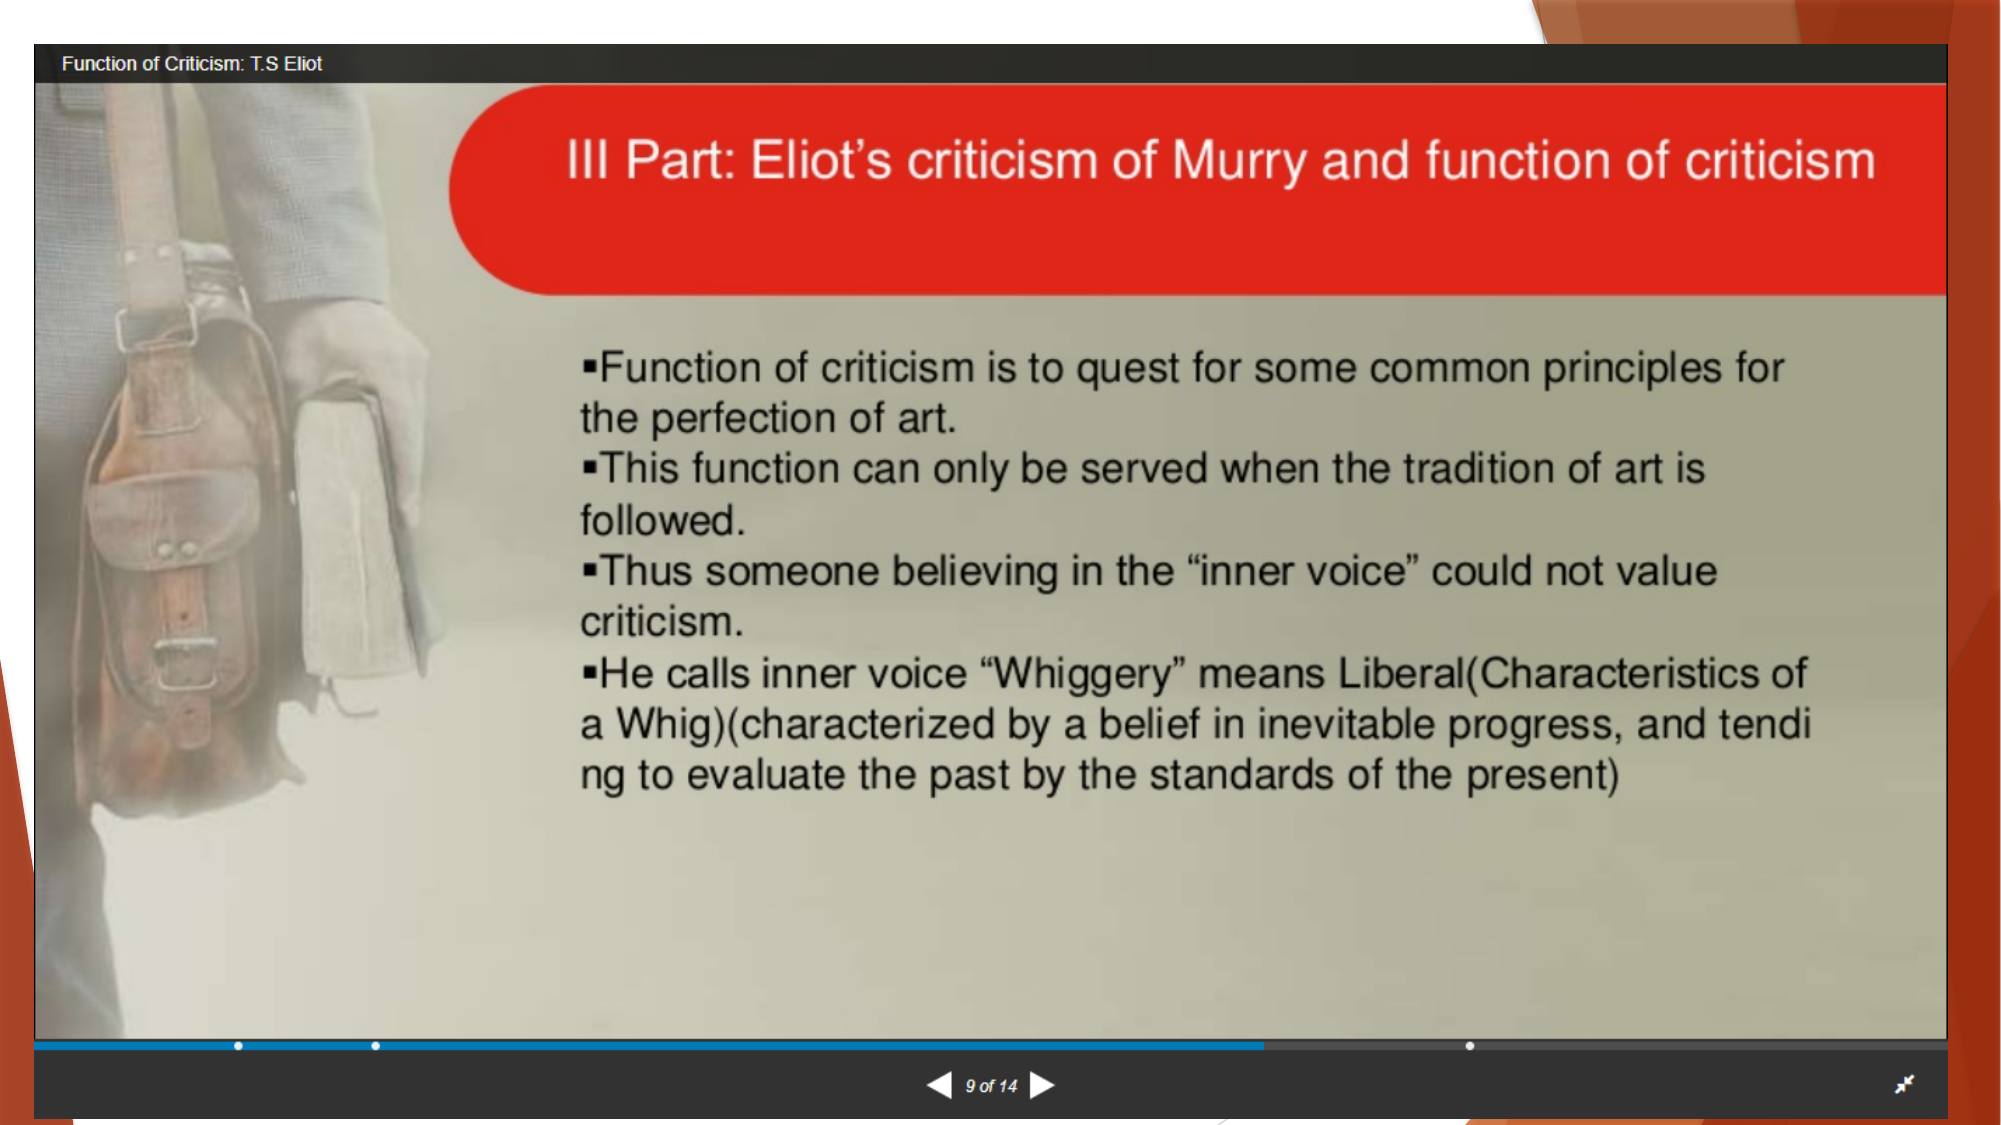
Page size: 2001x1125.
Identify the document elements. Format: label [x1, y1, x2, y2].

list [33, 43, 1949, 1120]
